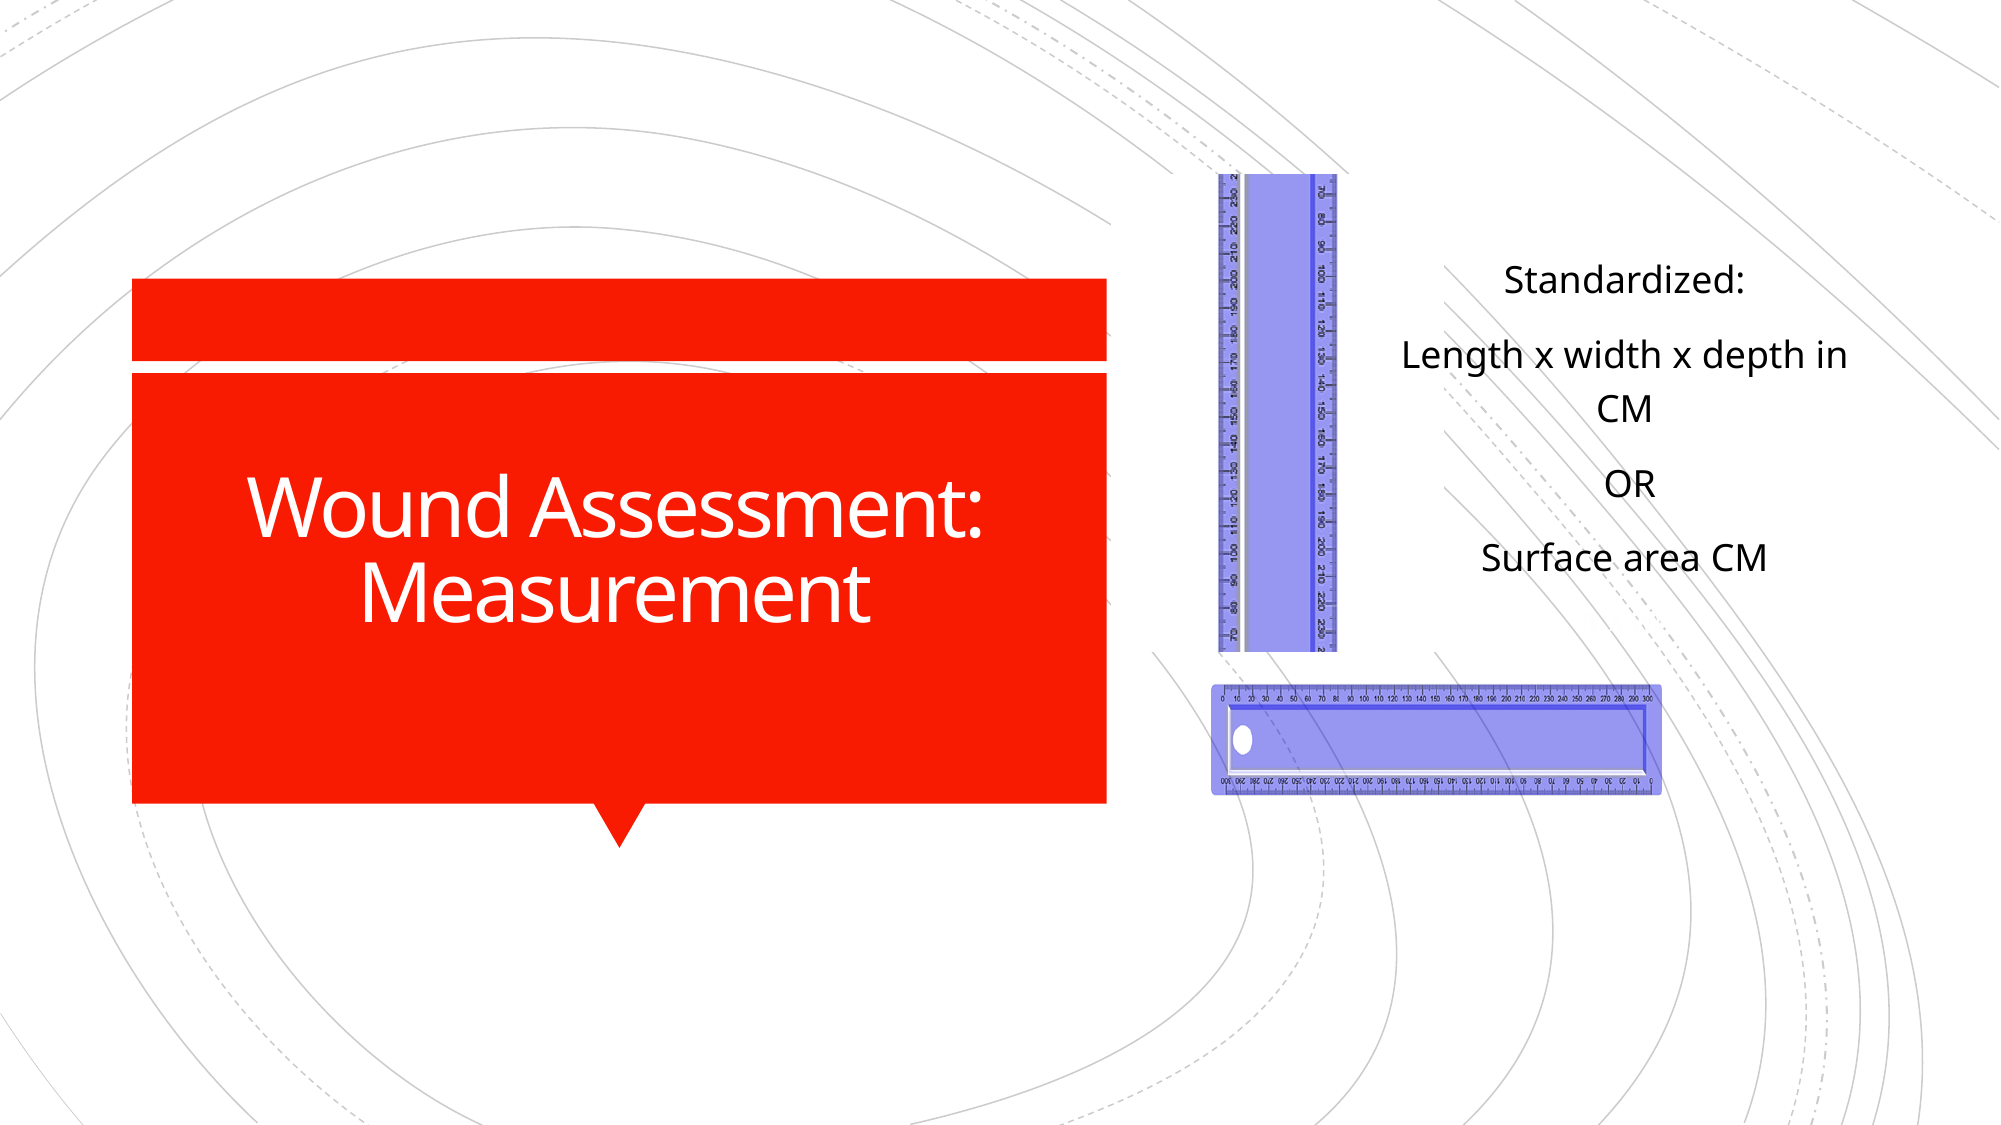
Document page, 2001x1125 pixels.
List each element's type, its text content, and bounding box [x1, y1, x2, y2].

list Standardized: Length x width x depth in CM OR Surface area CM (L X W) [1445, 239, 1898, 652]
title Wound Assessment: Measurement [141, 446, 1090, 640]
picture [1110, 173, 1662, 896]
